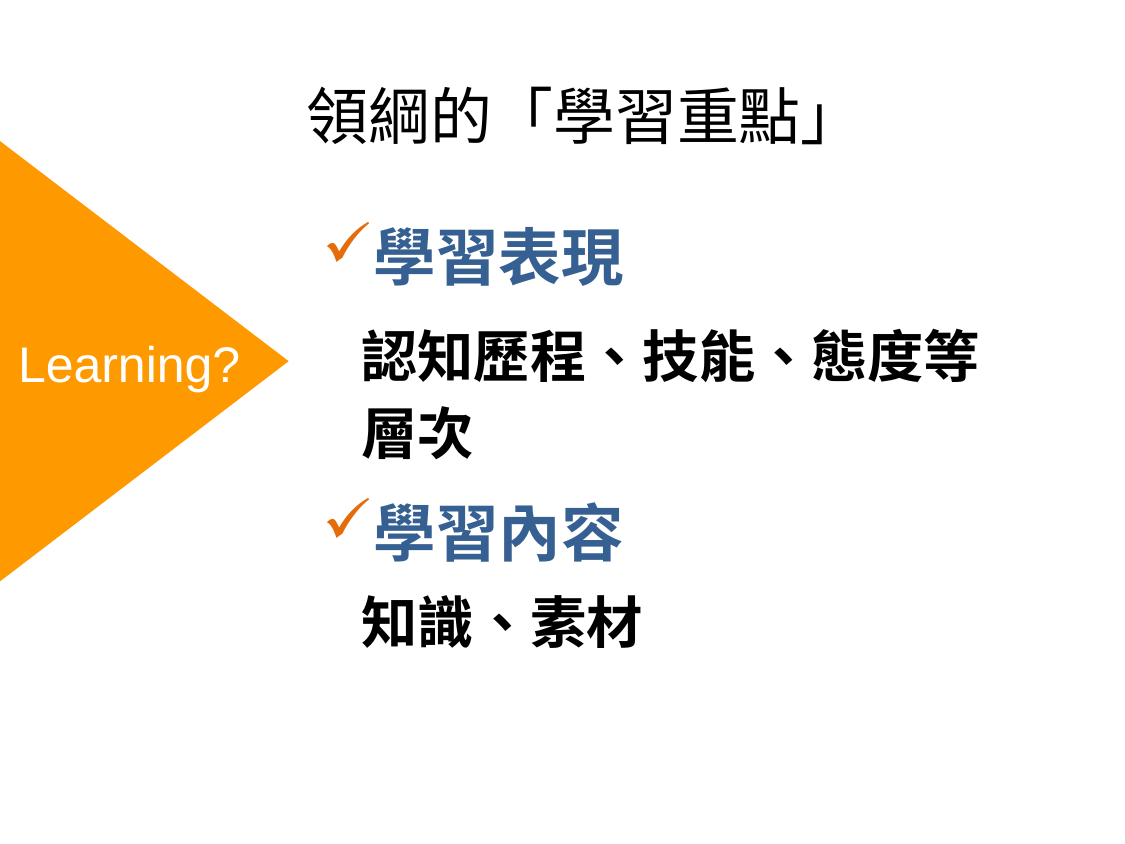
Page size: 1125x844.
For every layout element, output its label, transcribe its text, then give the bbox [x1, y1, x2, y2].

title 領綱的「學習重點」 [114, 70, 1055, 234]
text_box Learning? [3, 325, 296, 400]
text_box [0, 139, 245, 584]
list 學習表現 認知歷程、技能、態度等 層次 學習內容 知識、素材 [307, 210, 1077, 681]
